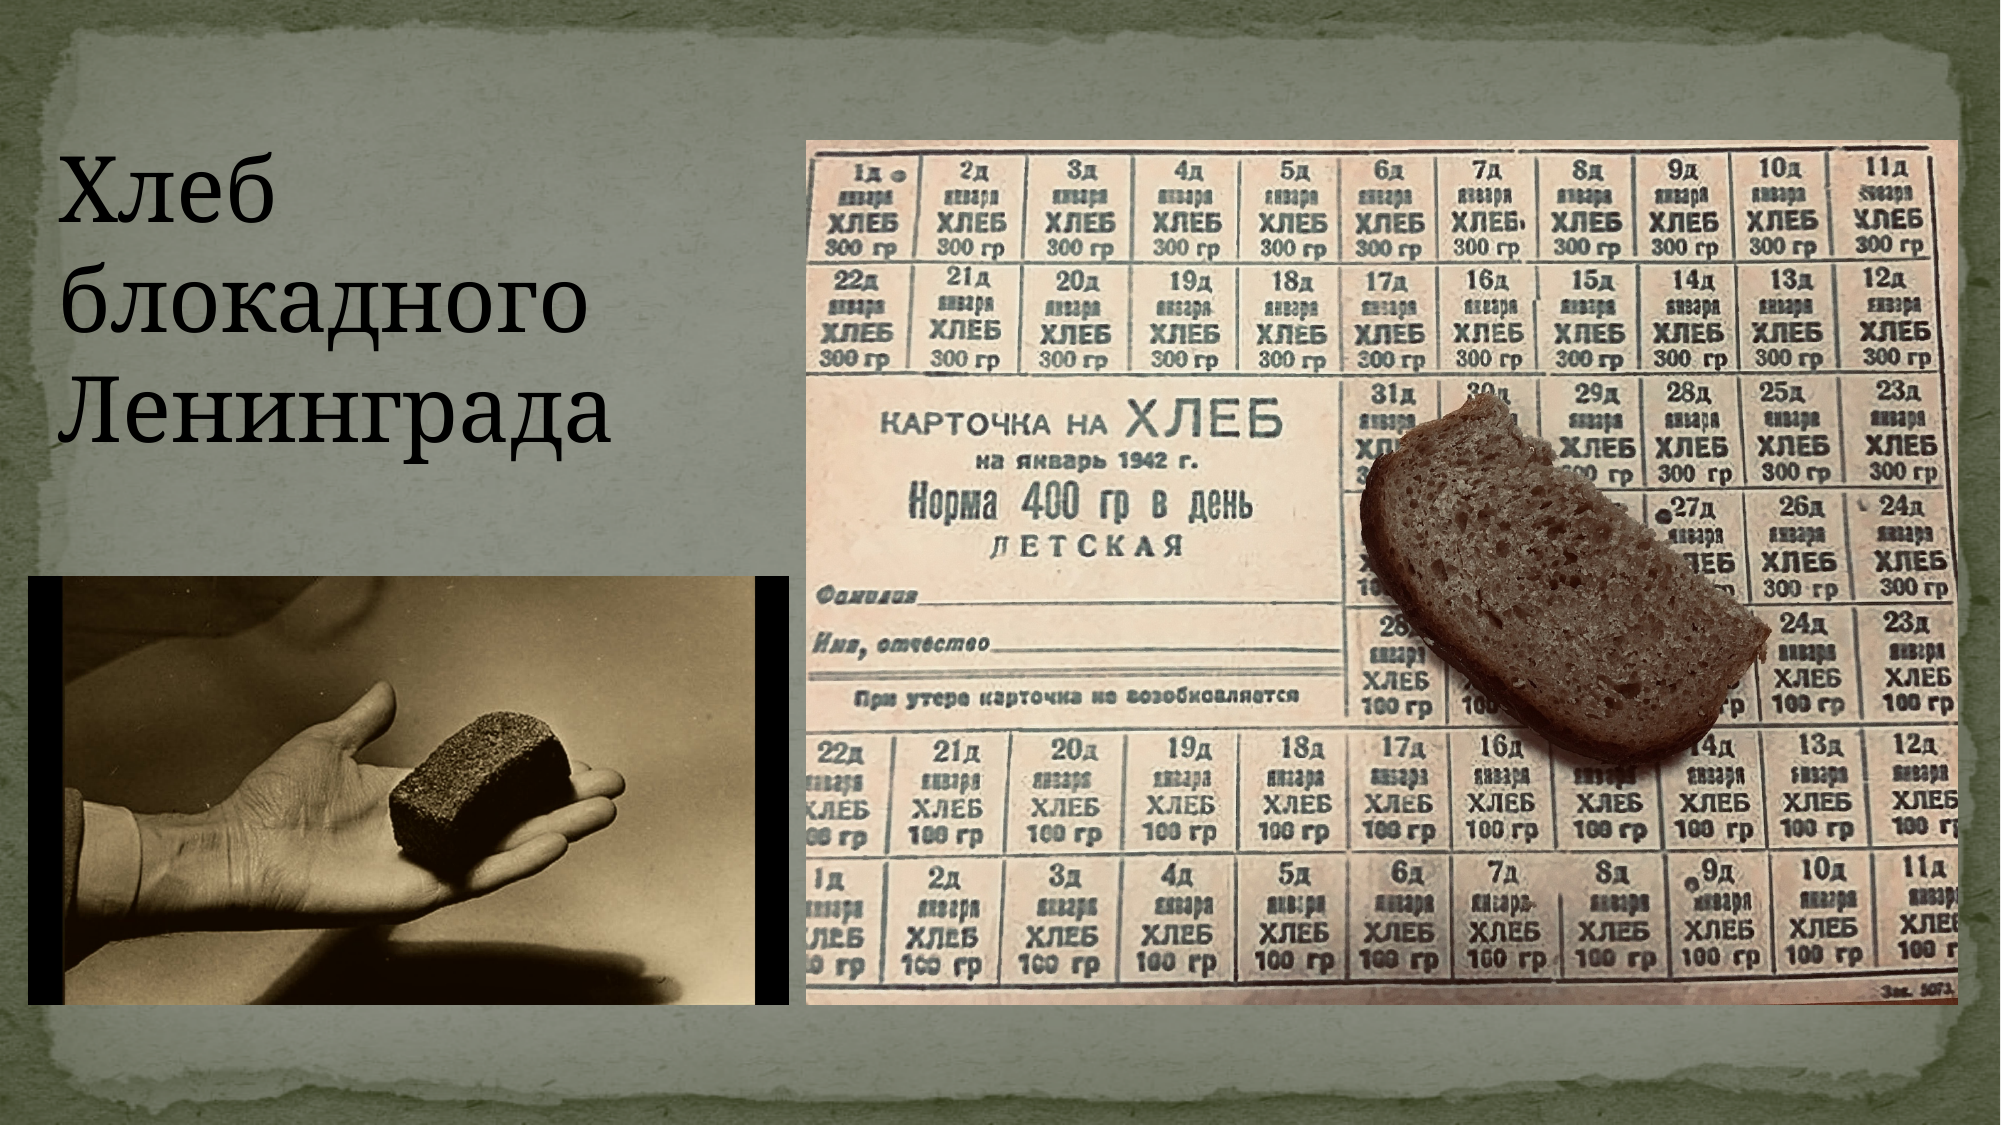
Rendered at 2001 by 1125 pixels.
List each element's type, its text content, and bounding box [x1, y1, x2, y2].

text_box Хлеб блокадного Ленинграда [43, 123, 735, 468]
picture [28, 576, 790, 1005]
picture [806, 140, 1958, 1005]
